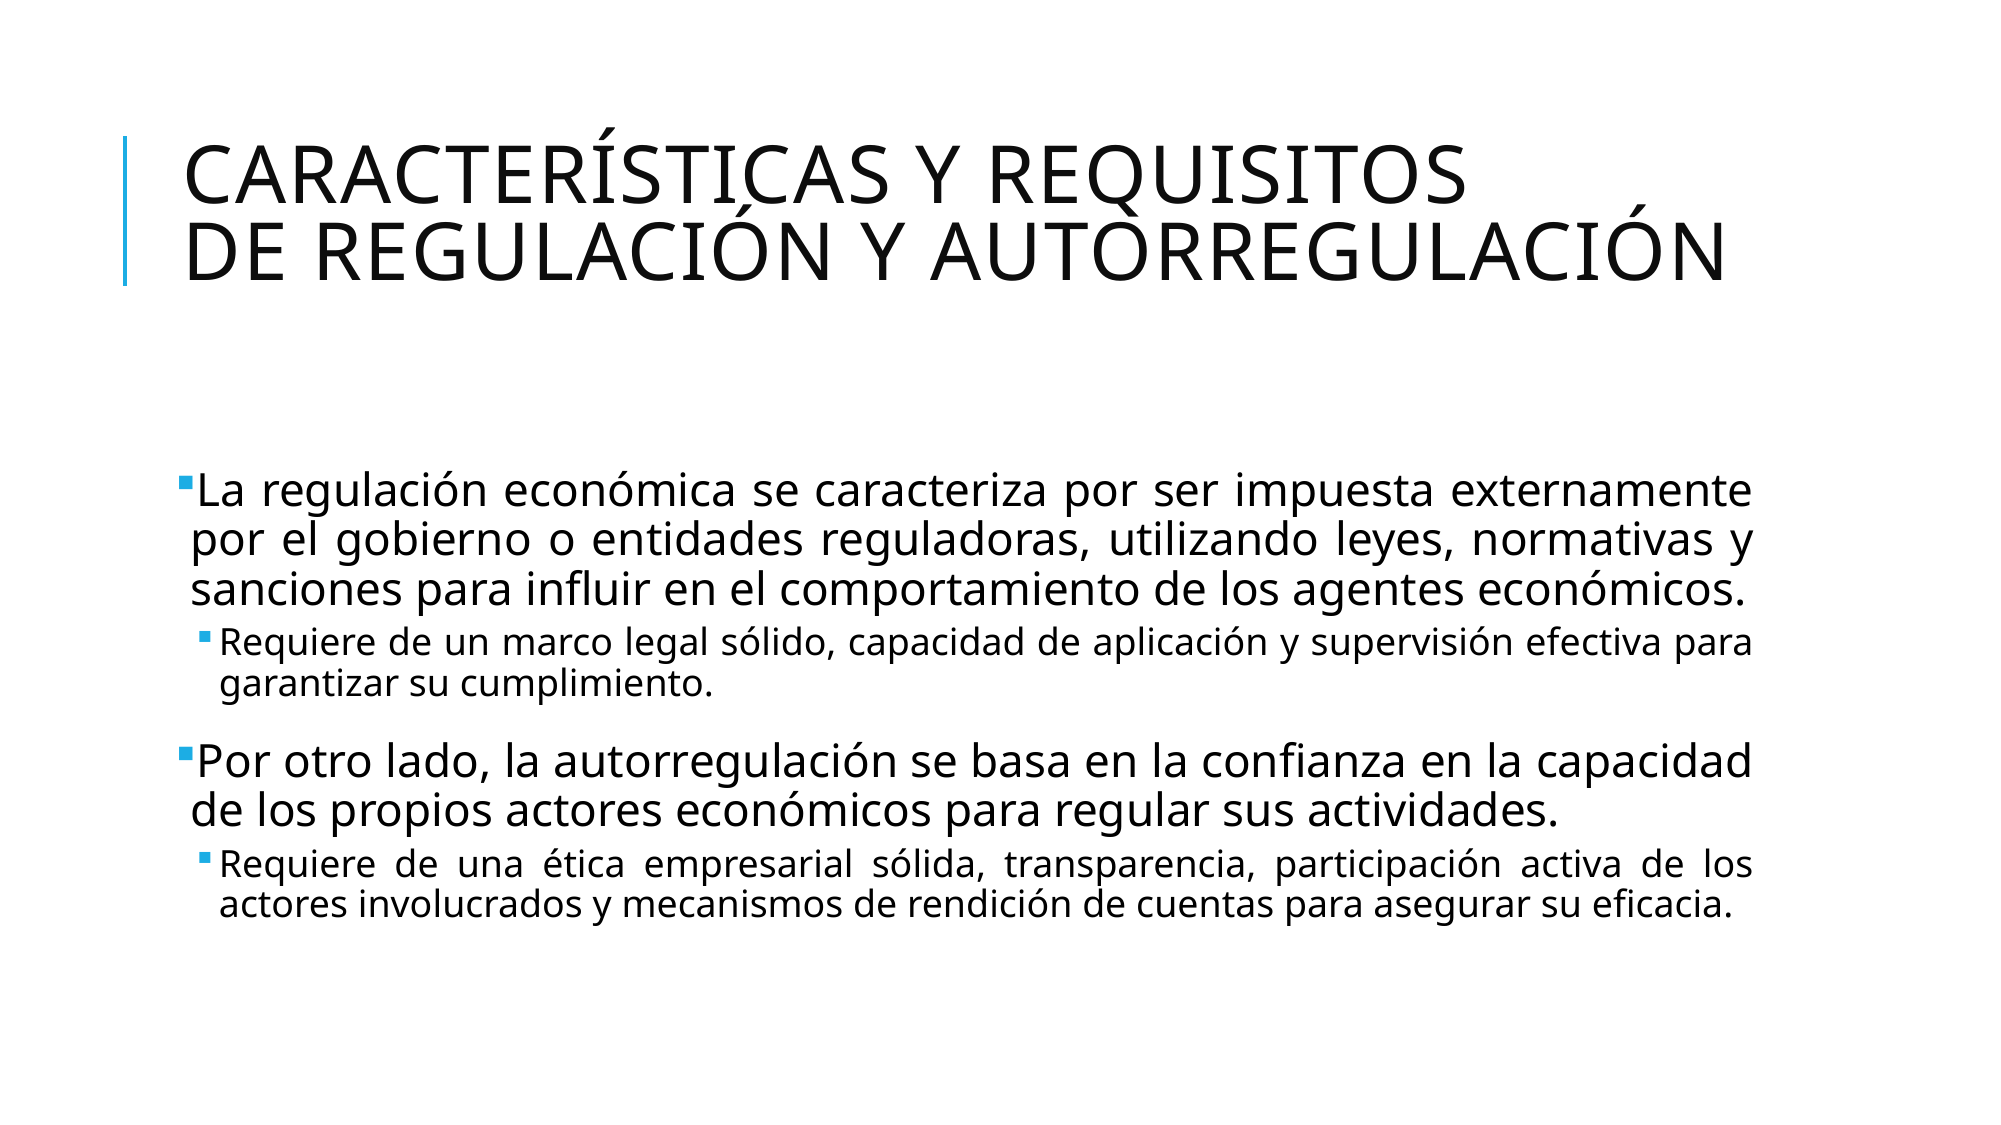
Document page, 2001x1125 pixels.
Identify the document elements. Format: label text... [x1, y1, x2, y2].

list La regulación económica se caracteriza por ser impuesta externamente por el gobierno o entidades reguladoras, utilizando leyes, normativas y sanciones para influir en el comportamiento de los agentes económicos. Requiere de un marco legal sólido, capacidad de aplicación y supervisión efectiva para garantizar su cumplimiento. Por otro lado, la autorregulación se basa en la confianza en la capacidad de los propios actores económicos para regular sus actividades. Requiere de una ética empresarial sólida, transparencia, participación activa de los actores involucrados y mecanismos de rendición de cuentas para asegurar su eficacia. [168, 375, 1763, 1035]
title Características y Requisitos de Regulación y Autorregulación [168, 96, 1763, 342]
